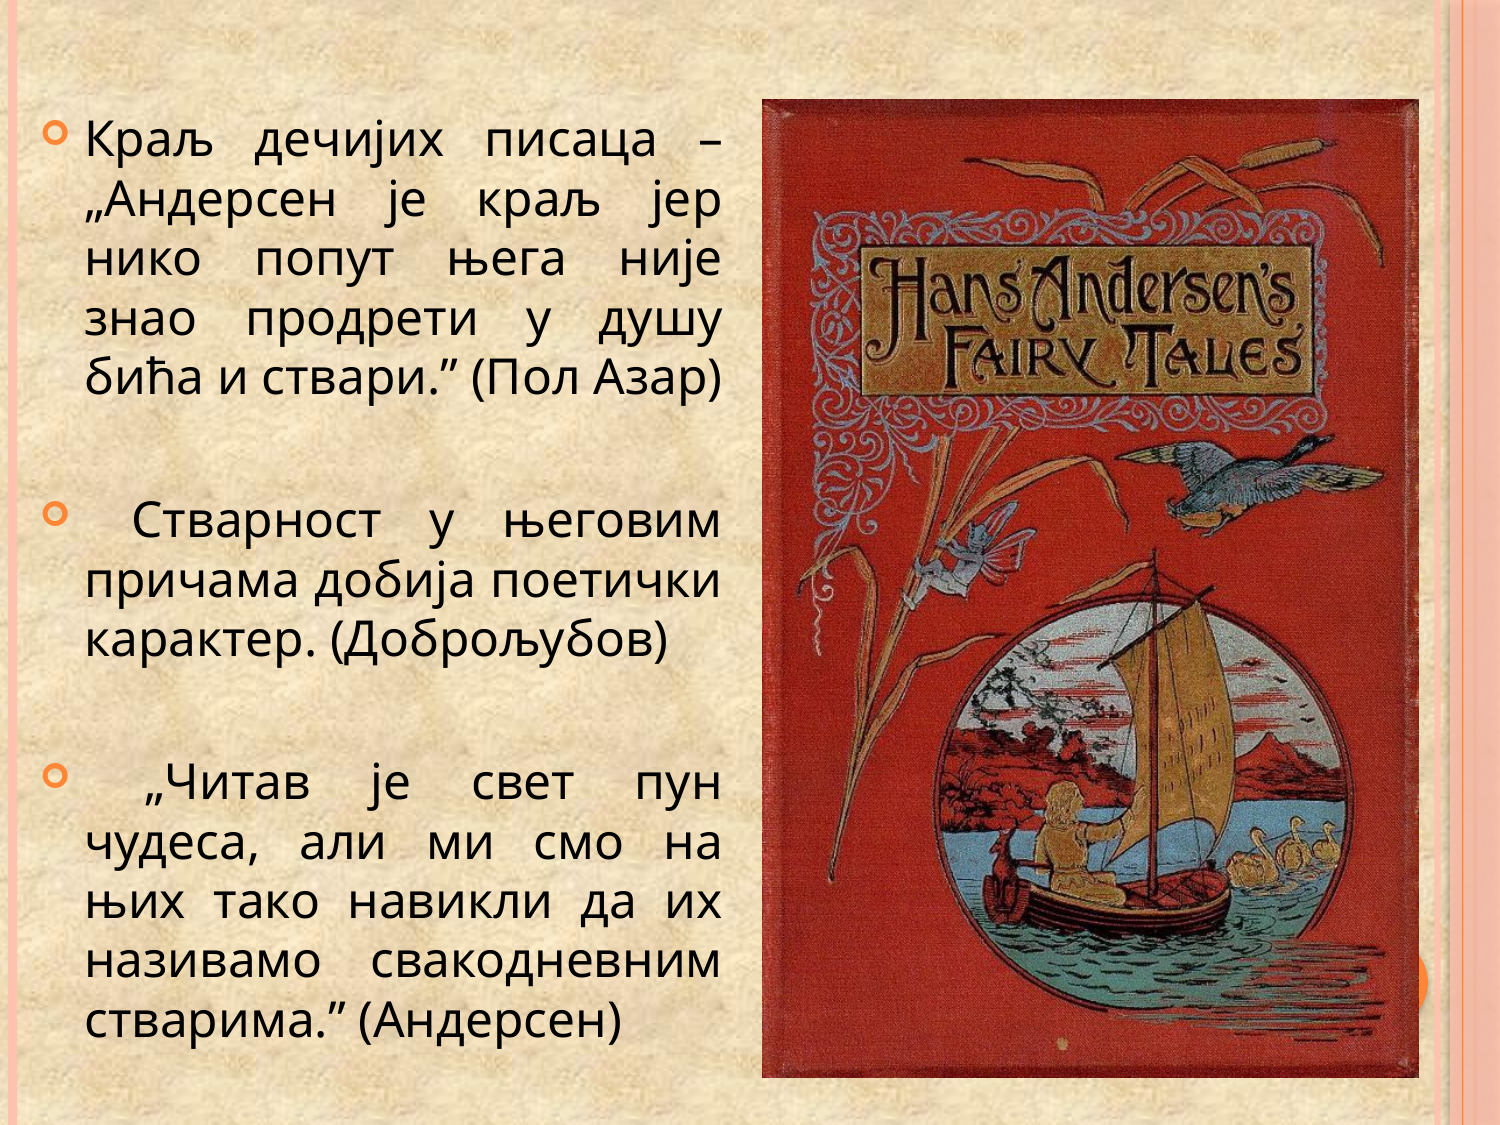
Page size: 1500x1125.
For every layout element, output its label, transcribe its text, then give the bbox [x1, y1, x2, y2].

picture [1441, 0, 1449, 1125]
picture [0, 0, 7, 1125]
list Краљ дечијих писаца – „Андерсен је краљ јер нико попут њега није знао продрети у душу бића и ствари.” (Пол Азар) Стварност у његовим причама добија поетички карактер. (Доброљубов) „Читав је свет пун чудеса, али ми смо на њих тако навикли да их називамо свакодневним стварима.” (Андерсен) [24, 99, 738, 1075]
picture [18, 0, 1434, 1125]
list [761, 99, 1419, 1079]
